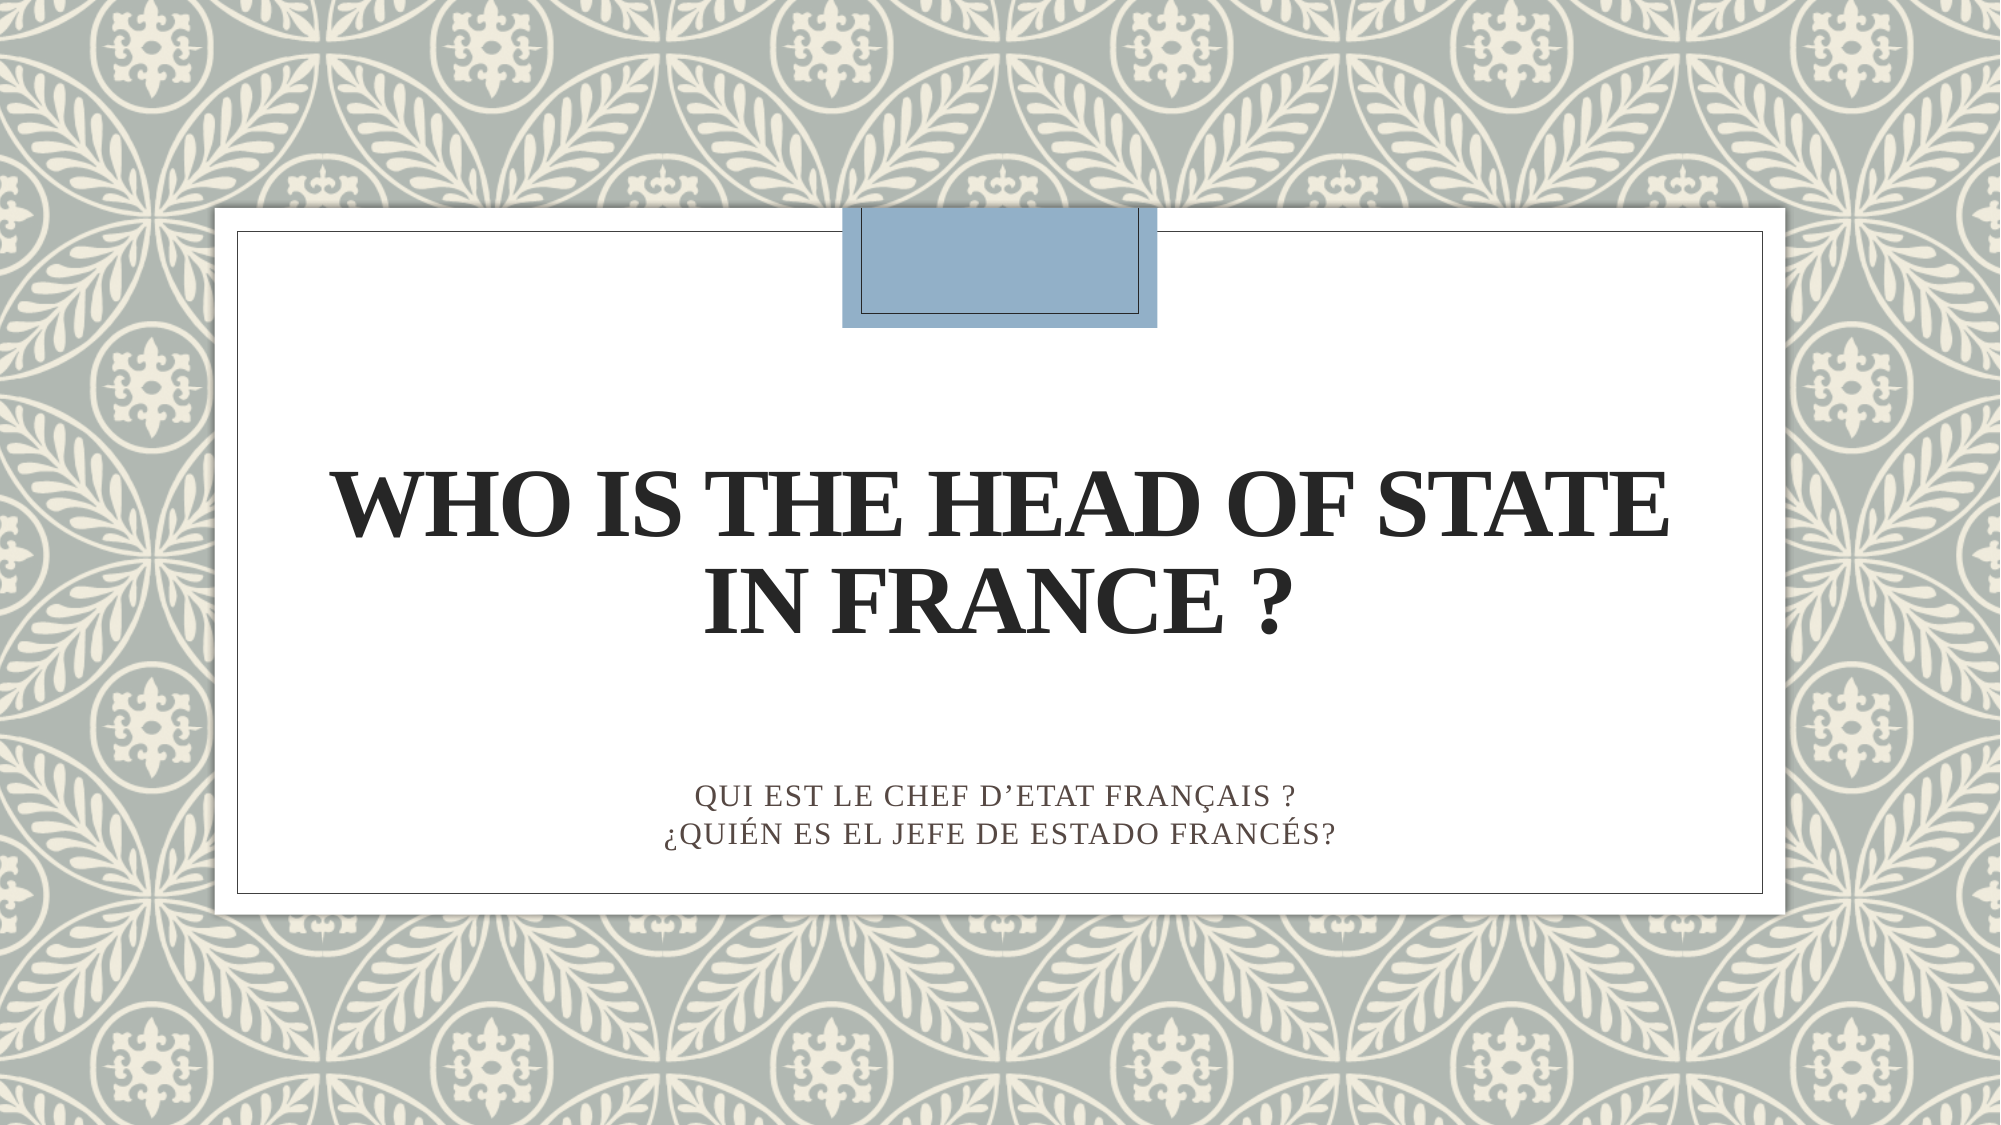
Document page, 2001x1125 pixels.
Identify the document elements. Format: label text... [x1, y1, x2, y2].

title WHO IS THE HEAD OF STATE IN FRANCE ? [256, 343, 1744, 768]
subtitle QUI EST LE CHEF D’ETAT FRANÇAIS ? ¿QUIÉN ES EL JEFE DE ESTADO FRANCÉS? [256, 768, 1745, 889]
